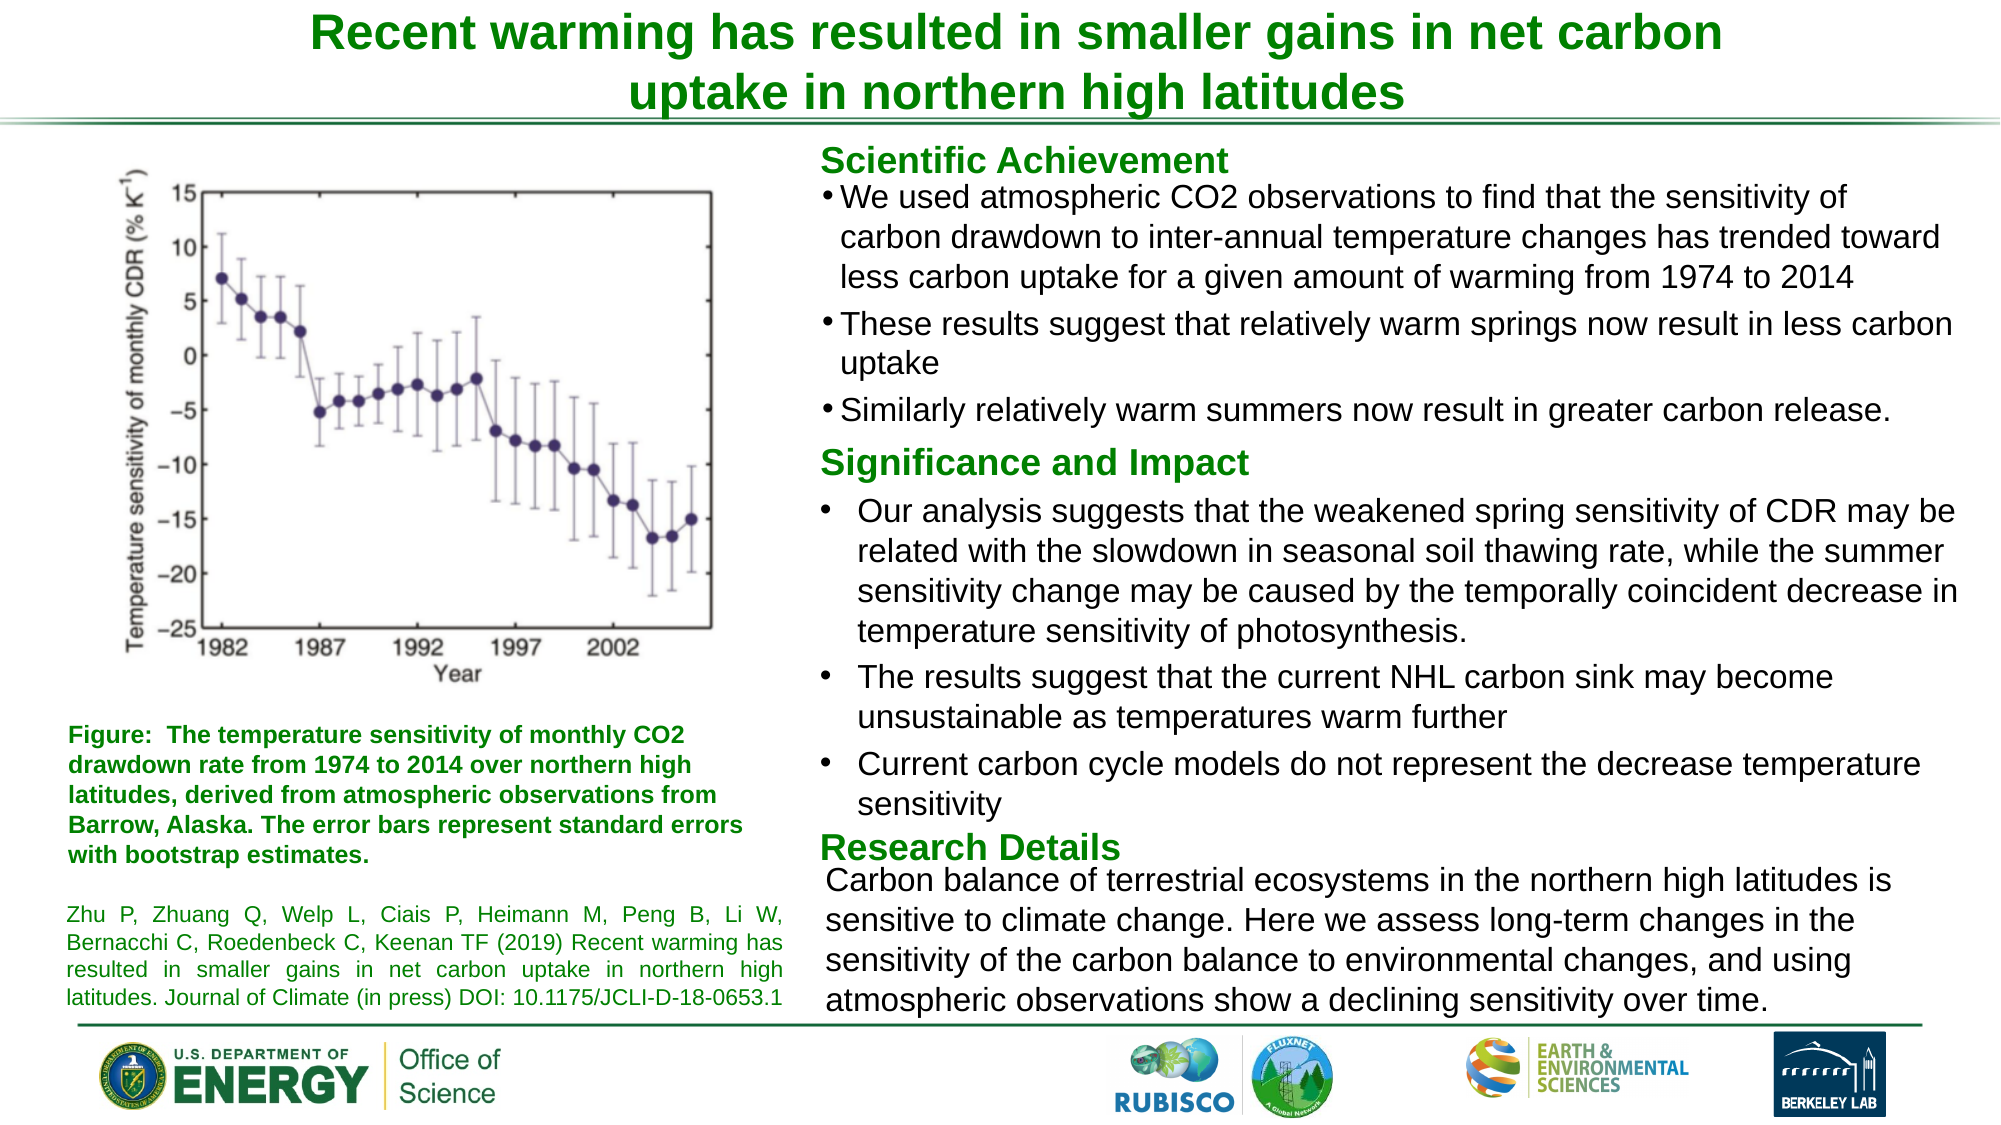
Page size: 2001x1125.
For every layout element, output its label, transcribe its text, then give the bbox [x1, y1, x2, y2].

list Carbon balance of terrestrial ecosystems in the northern high latitudes is sensitive to climate change. Here we assess long-term changes in the sensitivity of the carbon balance to environmental changes, and using atmospheric observations show a declining sensitivity over time. [800, 850, 1991, 1058]
text_box Figure: The temperature sensitivity of monthly CO2 drawdown rate from 1974 to 2014 over northern high latitudes, derived from atmospheric observations from Barrow, Alaska. The error bars represent standard errors with bootstrap estimates. [53, 711, 799, 926]
list Our analysis suggests that the weakened spring sensitivity of CDR may be related with the slowdown in seasonal soil thawing rate, while the summer sensitivity change may be caused by the temporally coincident decrease in temperature sensitivity of photosynthesis. The results suggest that the current NHL carbon sink may become unsustainable as temperatures warm further Current carbon cycle models do not represent the decrease temperature sensitivity [804, 481, 1982, 765]
text_box Research Details [804, 815, 1755, 862]
text_box Scientific Achievement [805, 128, 1755, 174]
list Zhu P, Zhuang Q, Welp L, Ciais P, Heimann M, Peng B, Li W, Bernacchi C, Roedenbeck C, Keenan TF (2019) Recent warming has resulted in smaller gains in net carbon uptake in northern high latitudes. Journal of Climate (in press) DOI: 10.1175/JCLI-D-18-0653.1 [51, 892, 799, 1094]
picture [0, 0, 2001, 1125]
title Recent warming has resulted in smaller gains in net carbon uptake in northern high latitudes [276, 0, 1759, 118]
text_box Significance and Impact [805, 430, 1755, 476]
list We used atmospheric CO2 observations to find that the sensitivity of carbon drawdown to inter-annual temperature changes has trended toward less carbon uptake for a given amount of warming from 1974 to 2014 These results suggest that relatively warm springs now result in less carbon uptake Similarly relatively warm summers now result in greater carbon release. [805, 167, 1971, 419]
